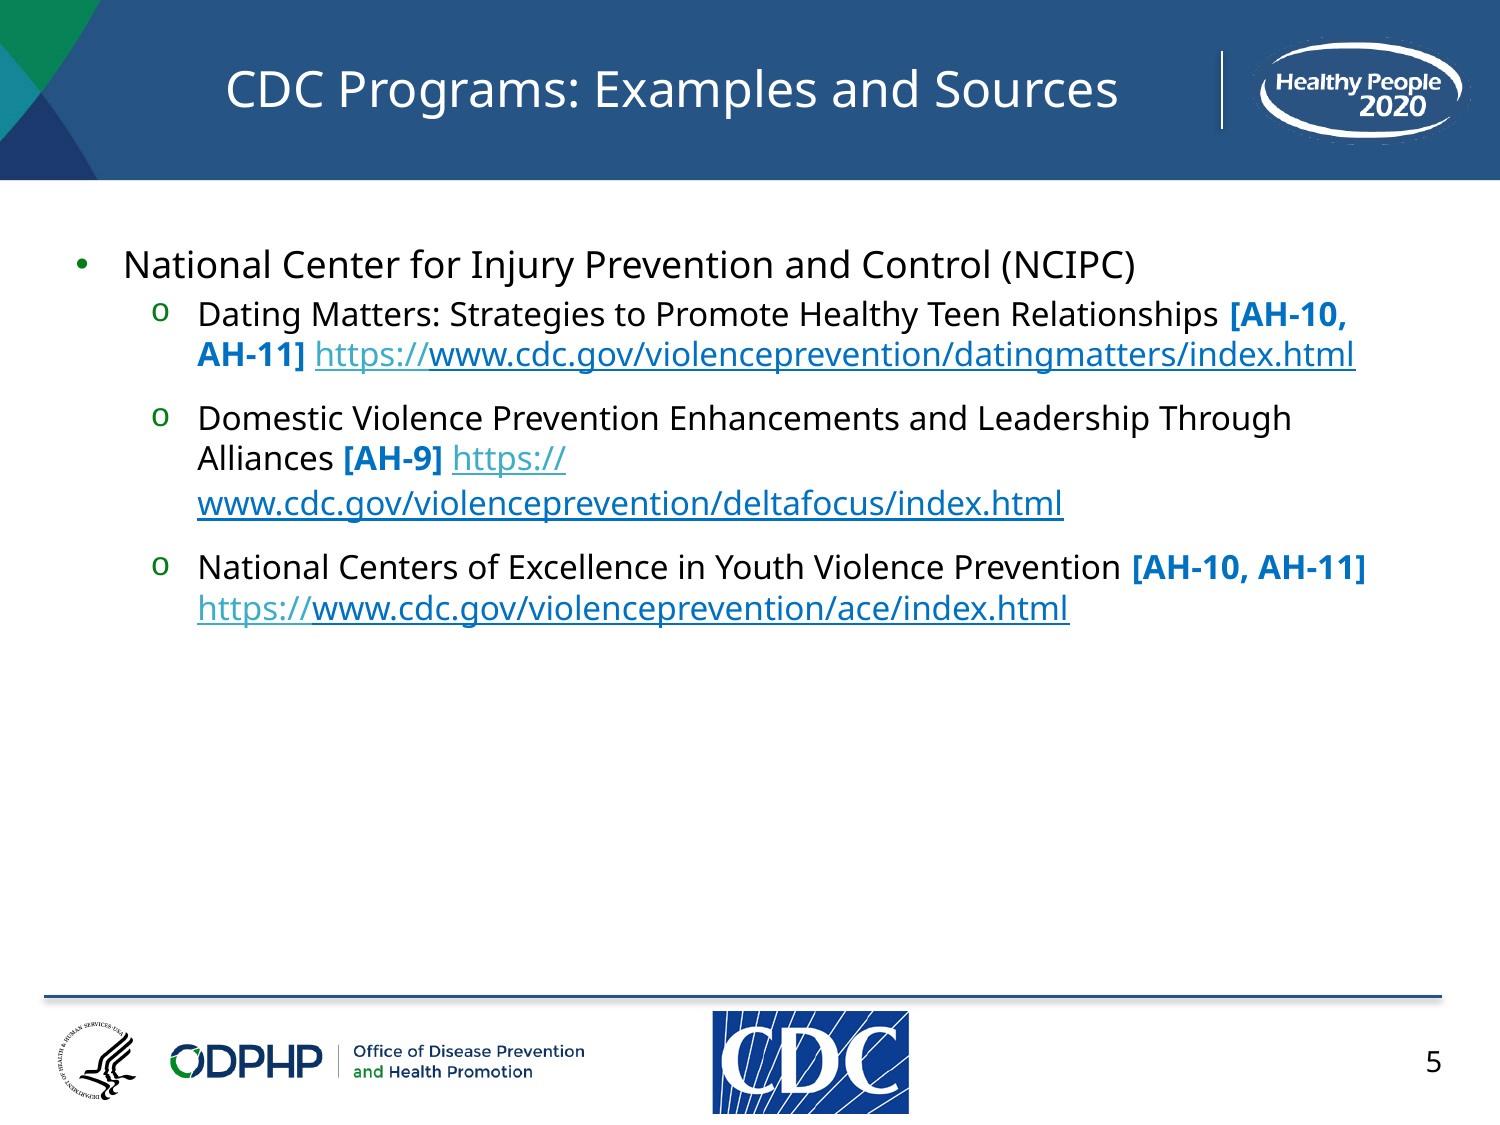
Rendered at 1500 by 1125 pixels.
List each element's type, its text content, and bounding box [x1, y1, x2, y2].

title CDC Programs: Examples and Sources [122, 21, 1222, 153]
picture [0, 0, 1500, 1125]
list National Center for Injury Prevention and Control (NCIPC) Dating Matters: Strategies to Promote Healthy Teen Relationships [AH-10, AH-11] https://www.cdc.gov/violenceprevention/datingmatters/index.html Domestic Violence Prevention Enhancements and Leadership Through Alliances [AH-9] https://www.cdc.gov/violenceprevention/deltafocus/index.html National Centers of Excellence in Youth Violence Prevention [AH-10, AH-11] https://www.cdc.gov/violenceprevention/ace/index.html [60, 233, 1414, 989]
slide_number 5 [1330, 1026, 1443, 1100]
